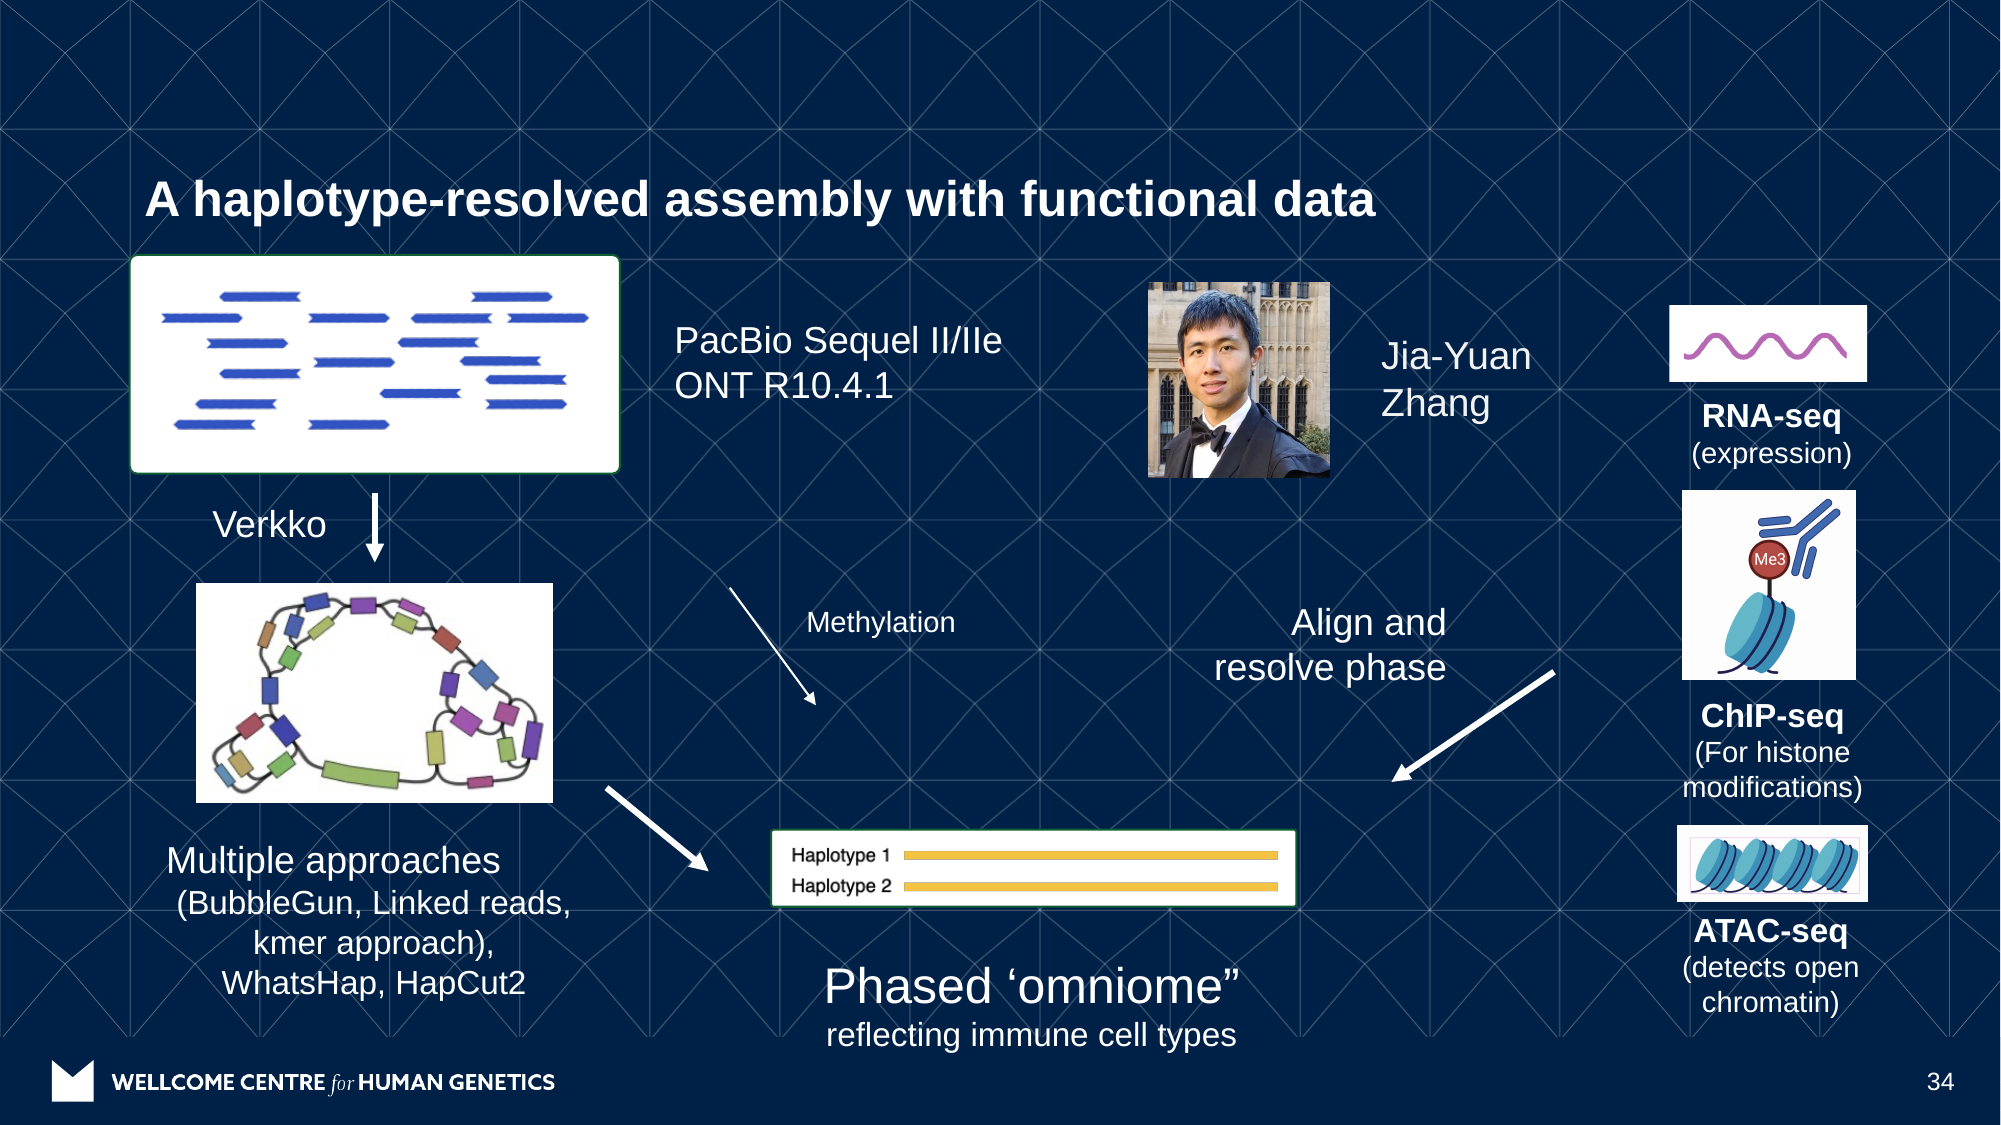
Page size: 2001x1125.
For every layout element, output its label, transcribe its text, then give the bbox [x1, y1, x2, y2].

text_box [129, 254, 620, 474]
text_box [771, 829, 1297, 908]
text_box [1669, 305, 1868, 479]
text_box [1628, 490, 1918, 813]
text_box A haplotype-resolved assembly with functional data [129, 120, 1868, 236]
text_box PacBio Sequel II/IIe ONT R10.4.1 [659, 308, 1019, 413]
text_box Verkko [197, 492, 342, 553]
text_box Jia-Yuan Zhang [1366, 323, 1609, 432]
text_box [729, 587, 816, 706]
picture [0, 0, 2001, 1036]
slide_number 34 [1918, 1059, 1963, 1102]
text_box Phased ‘omniome” reflecting immune cell types [808, 945, 1255, 1061]
text_box Multiple approaches (BubbleGun, Linked reads, kmer approach), WhatsHap, HapCut2 [151, 828, 597, 1009]
text_box Methylation [816, 595, 1058, 646]
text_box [1659, 825, 1883, 1028]
text_box Align and resolve phase [1195, 590, 1462, 696]
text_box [1391, 671, 1555, 782]
picture [98, 1059, 565, 1106]
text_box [606, 787, 709, 872]
